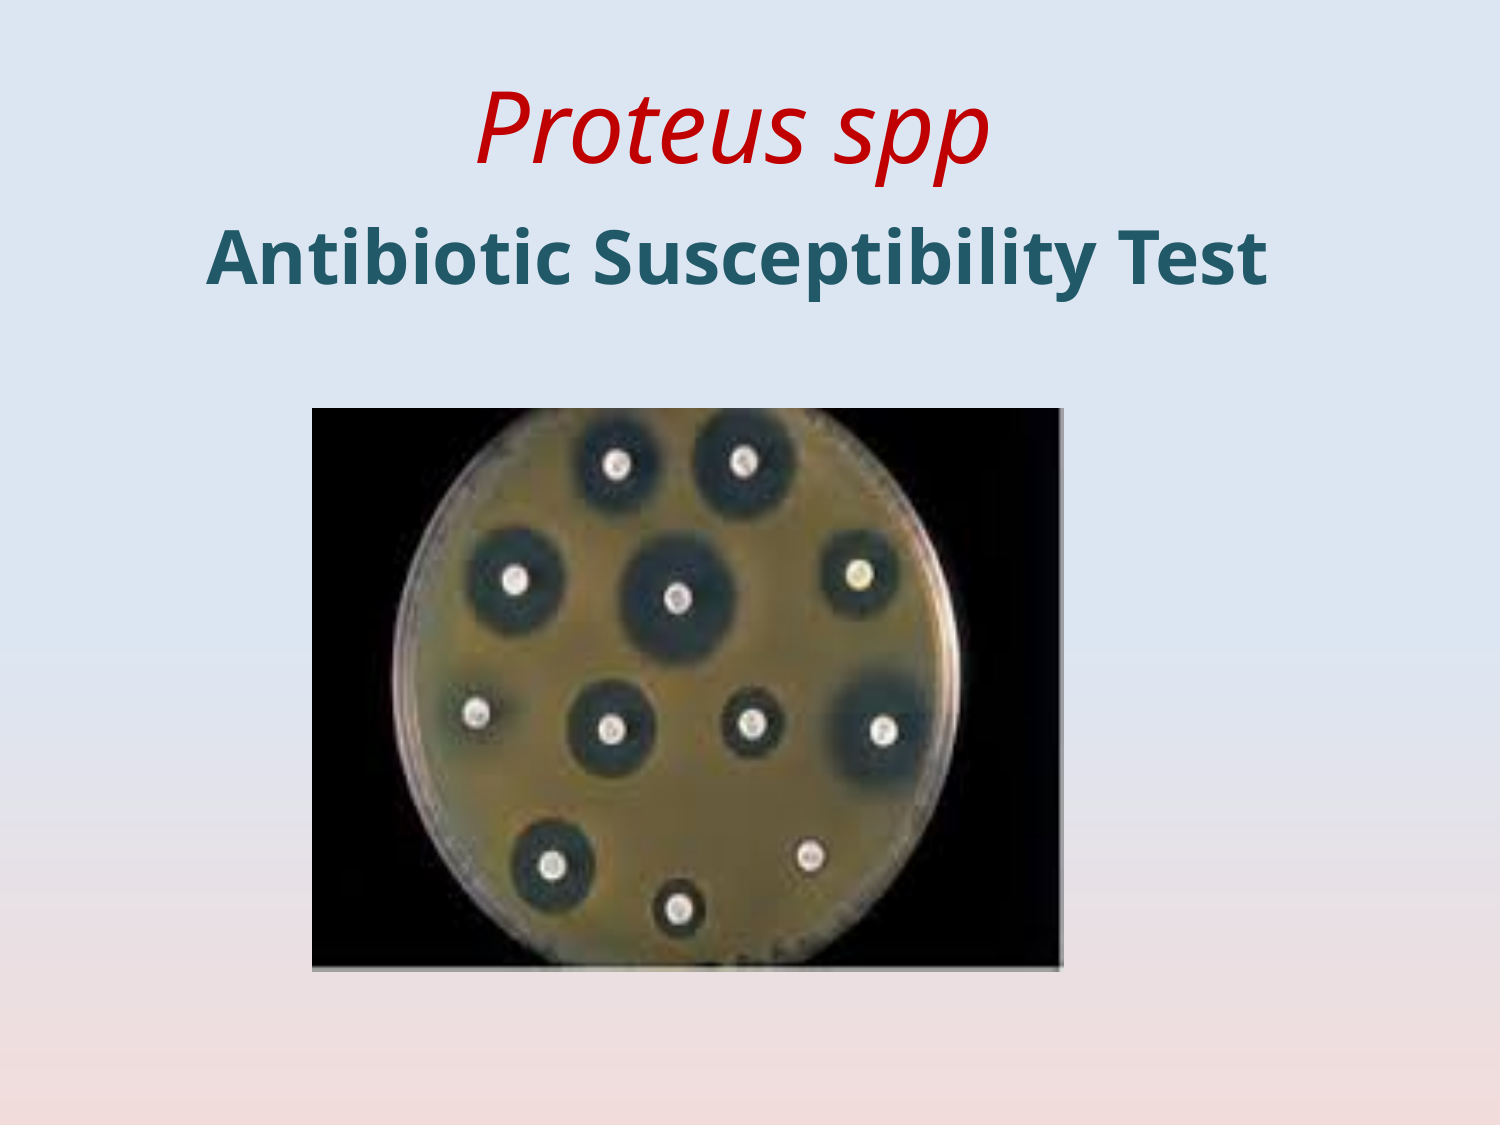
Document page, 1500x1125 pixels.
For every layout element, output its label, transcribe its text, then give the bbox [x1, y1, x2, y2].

text_box Antibiotic Susceptibility Test [76, 239, 1400, 307]
picture [312, 408, 1065, 973]
text_box Proteus spp [29, 143, 1439, 239]
